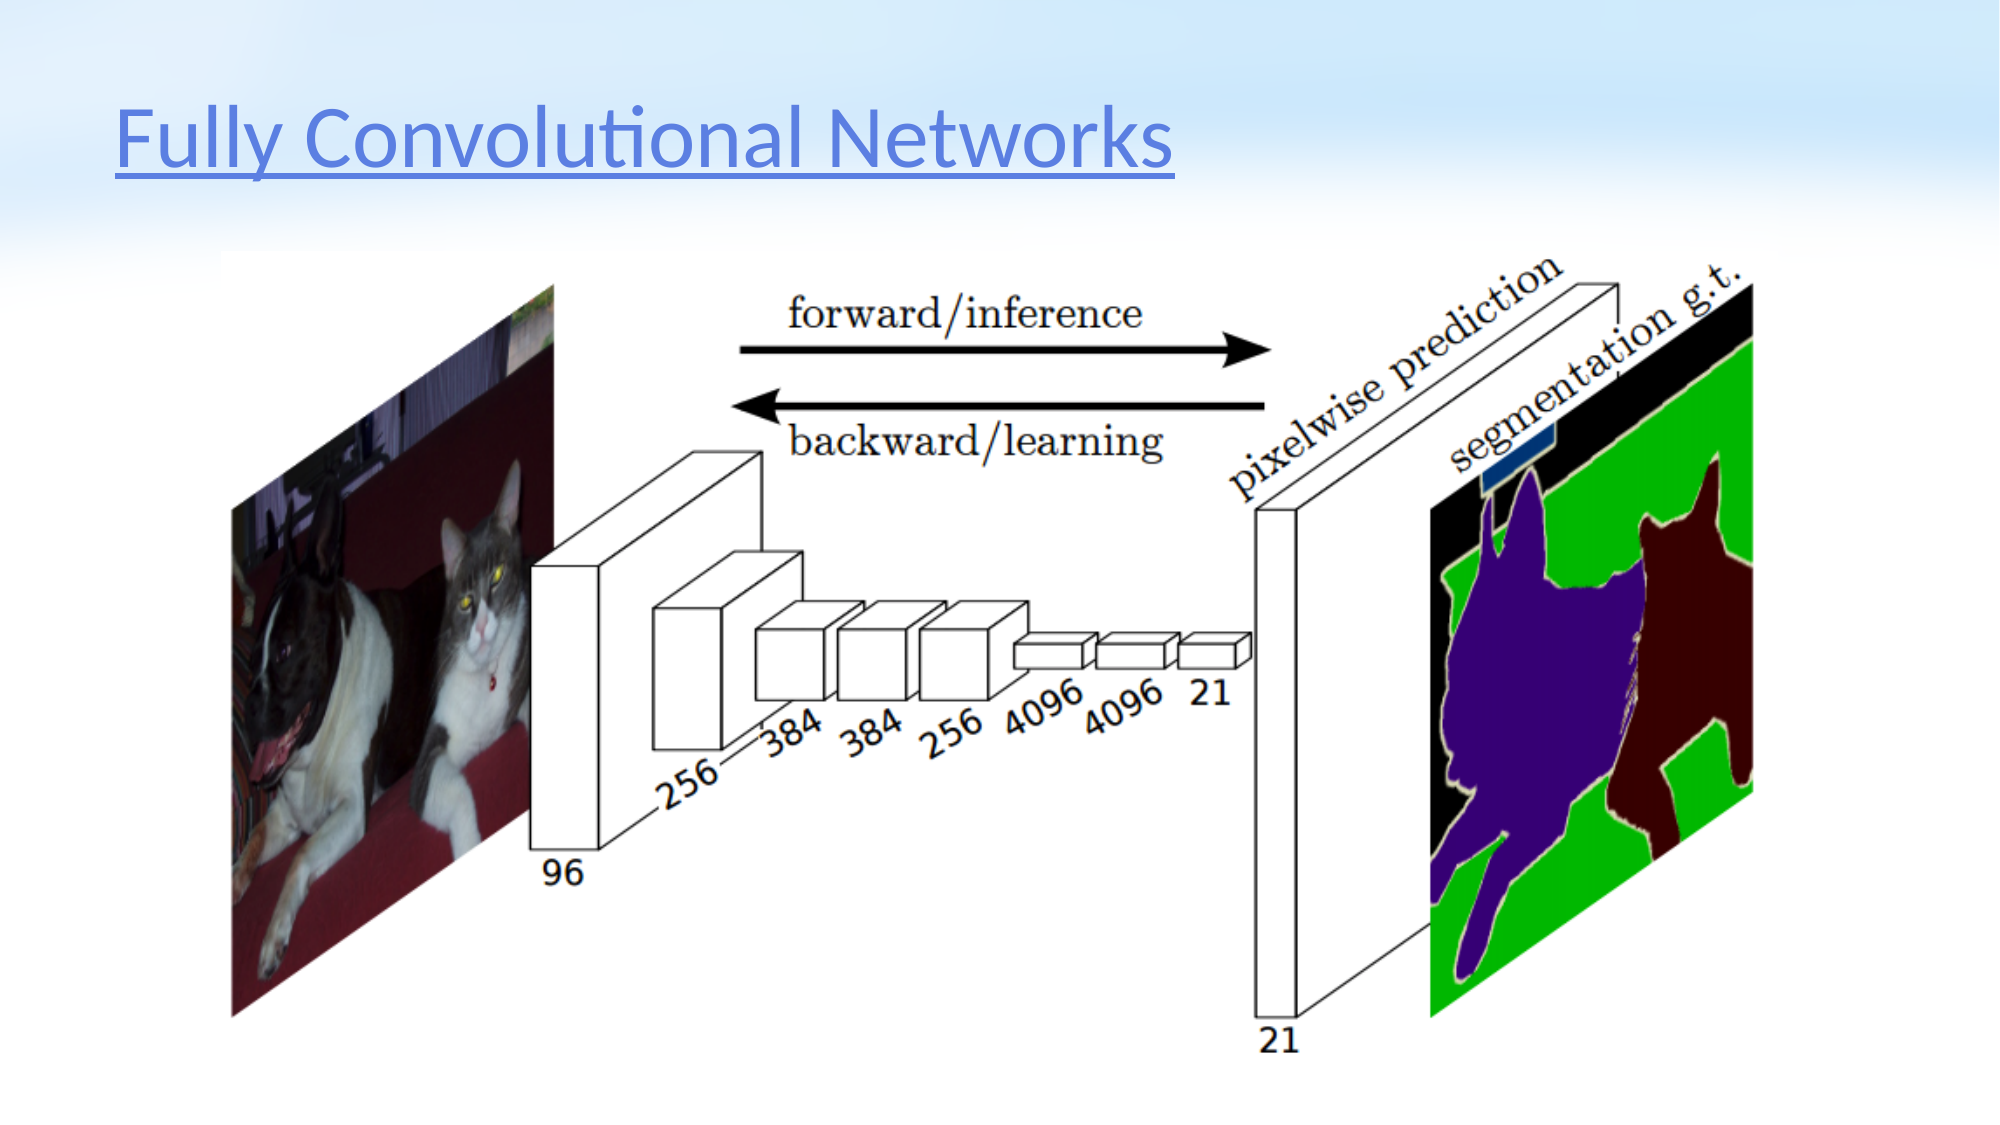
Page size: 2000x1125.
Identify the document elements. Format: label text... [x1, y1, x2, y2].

title Fully Convolutional Networks [99, 37, 1963, 226]
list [221, 251, 1778, 1060]
picture [0, 0, 2000, 1125]
